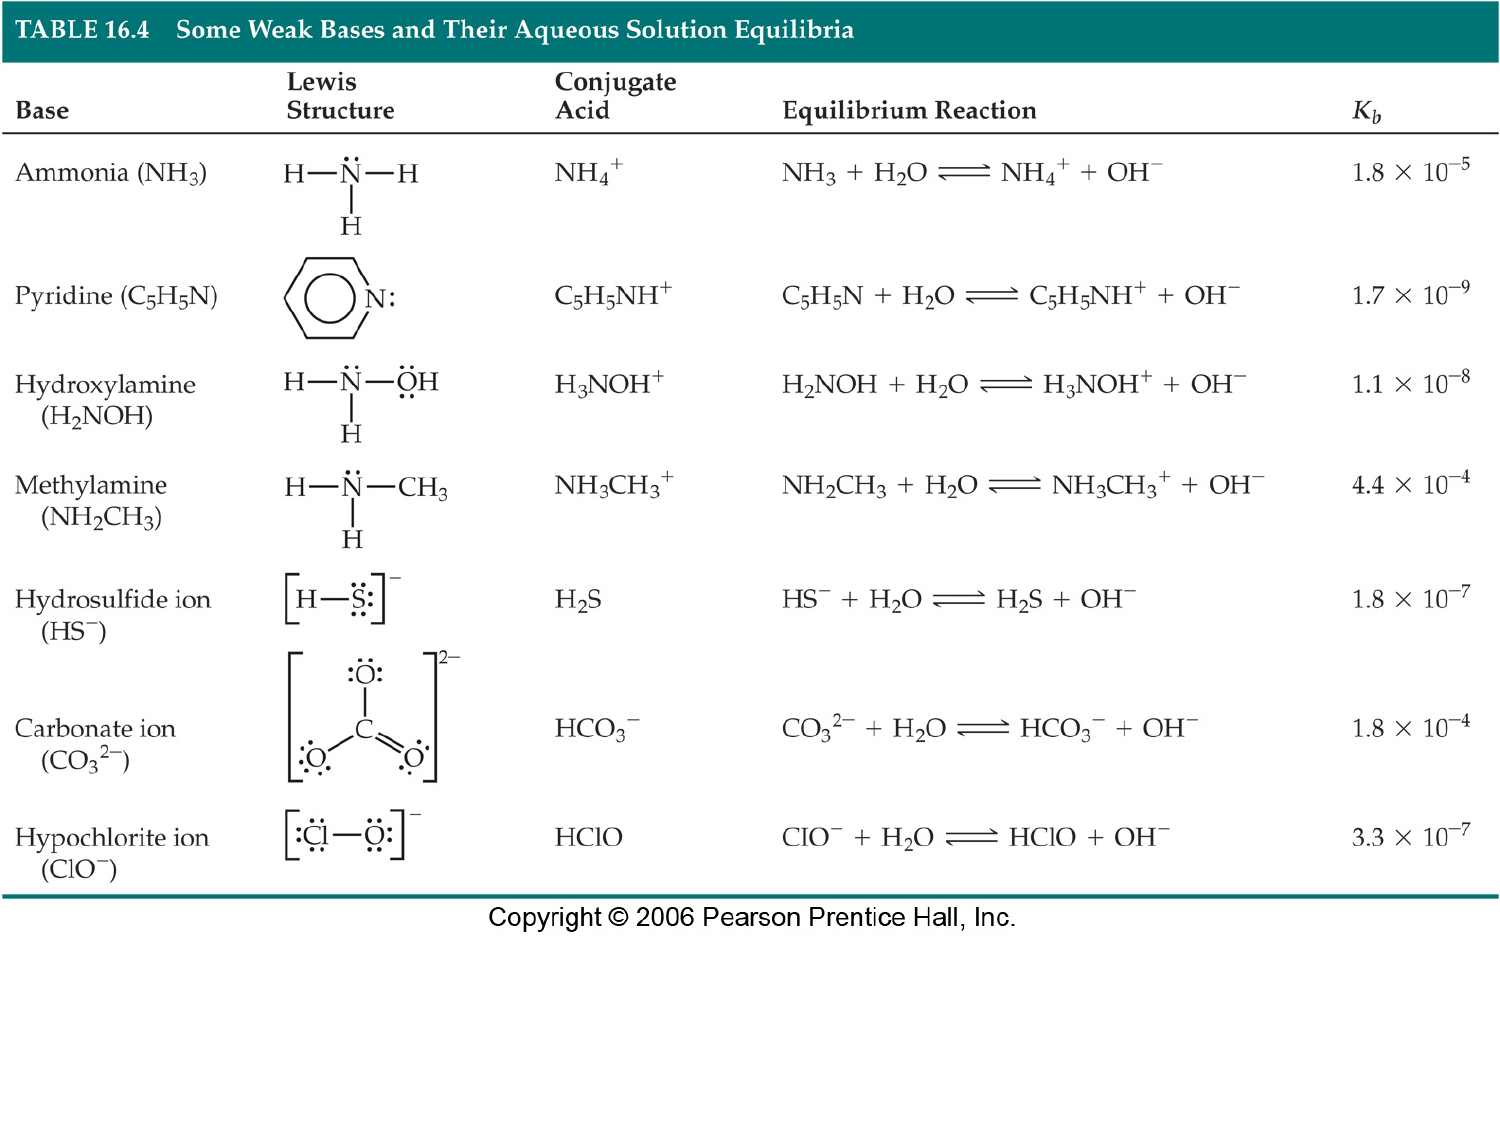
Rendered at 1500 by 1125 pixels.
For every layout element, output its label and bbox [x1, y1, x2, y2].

picture [0, 0, 1500, 938]
